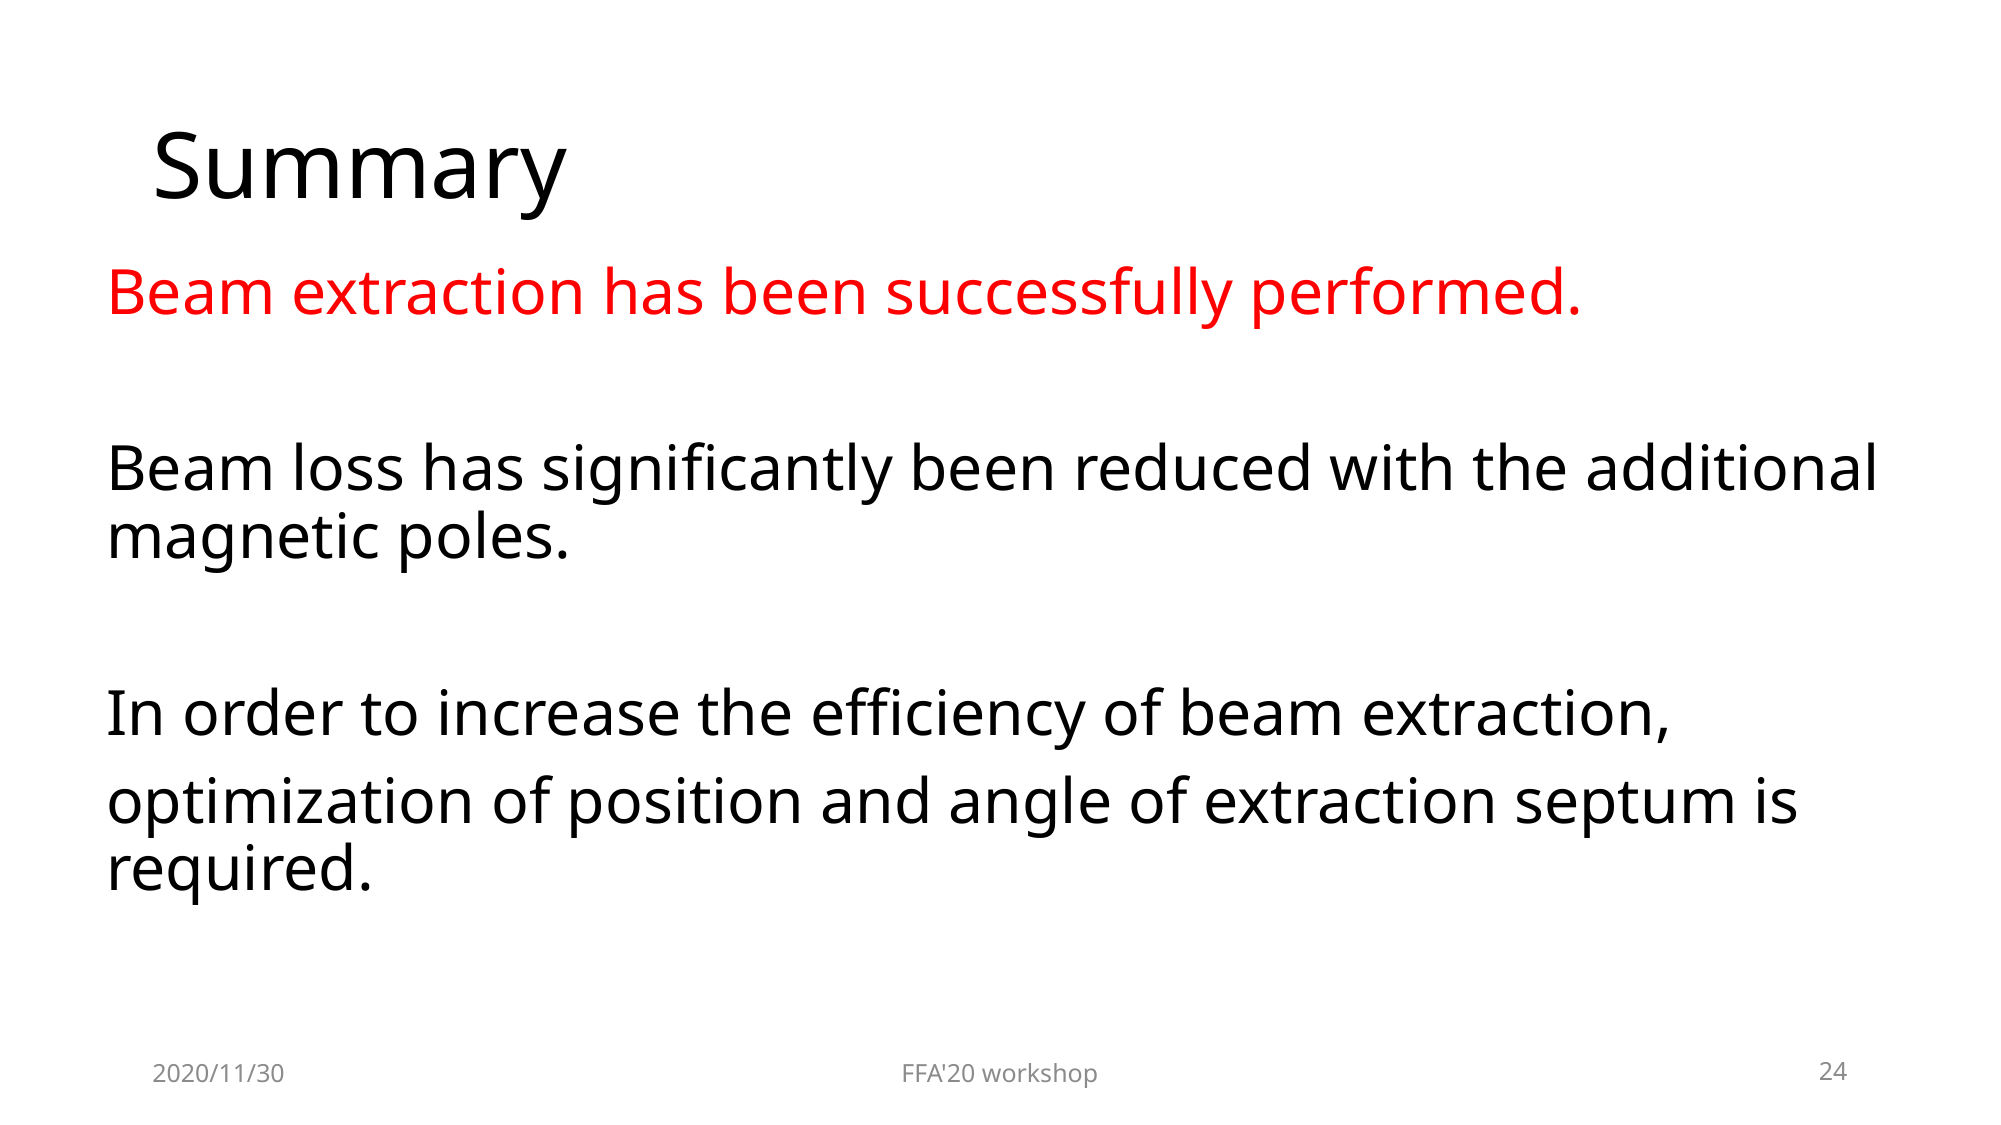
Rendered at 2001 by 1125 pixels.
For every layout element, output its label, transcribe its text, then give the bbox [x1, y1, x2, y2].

footer FFA'20 workshop [662, 1042, 1338, 1103]
slide_number 24 [1412, 1042, 1863, 1103]
list Beam extraction has been successfully performed. Beam loss has significantly been reduced with the additional magnetic poles. In order to increase the efficiency of beam extraction, optimization of position and angle of extraction septum is required. [91, 252, 1936, 971]
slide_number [137, 1042, 588, 1103]
title Summary [137, 59, 1863, 252]
